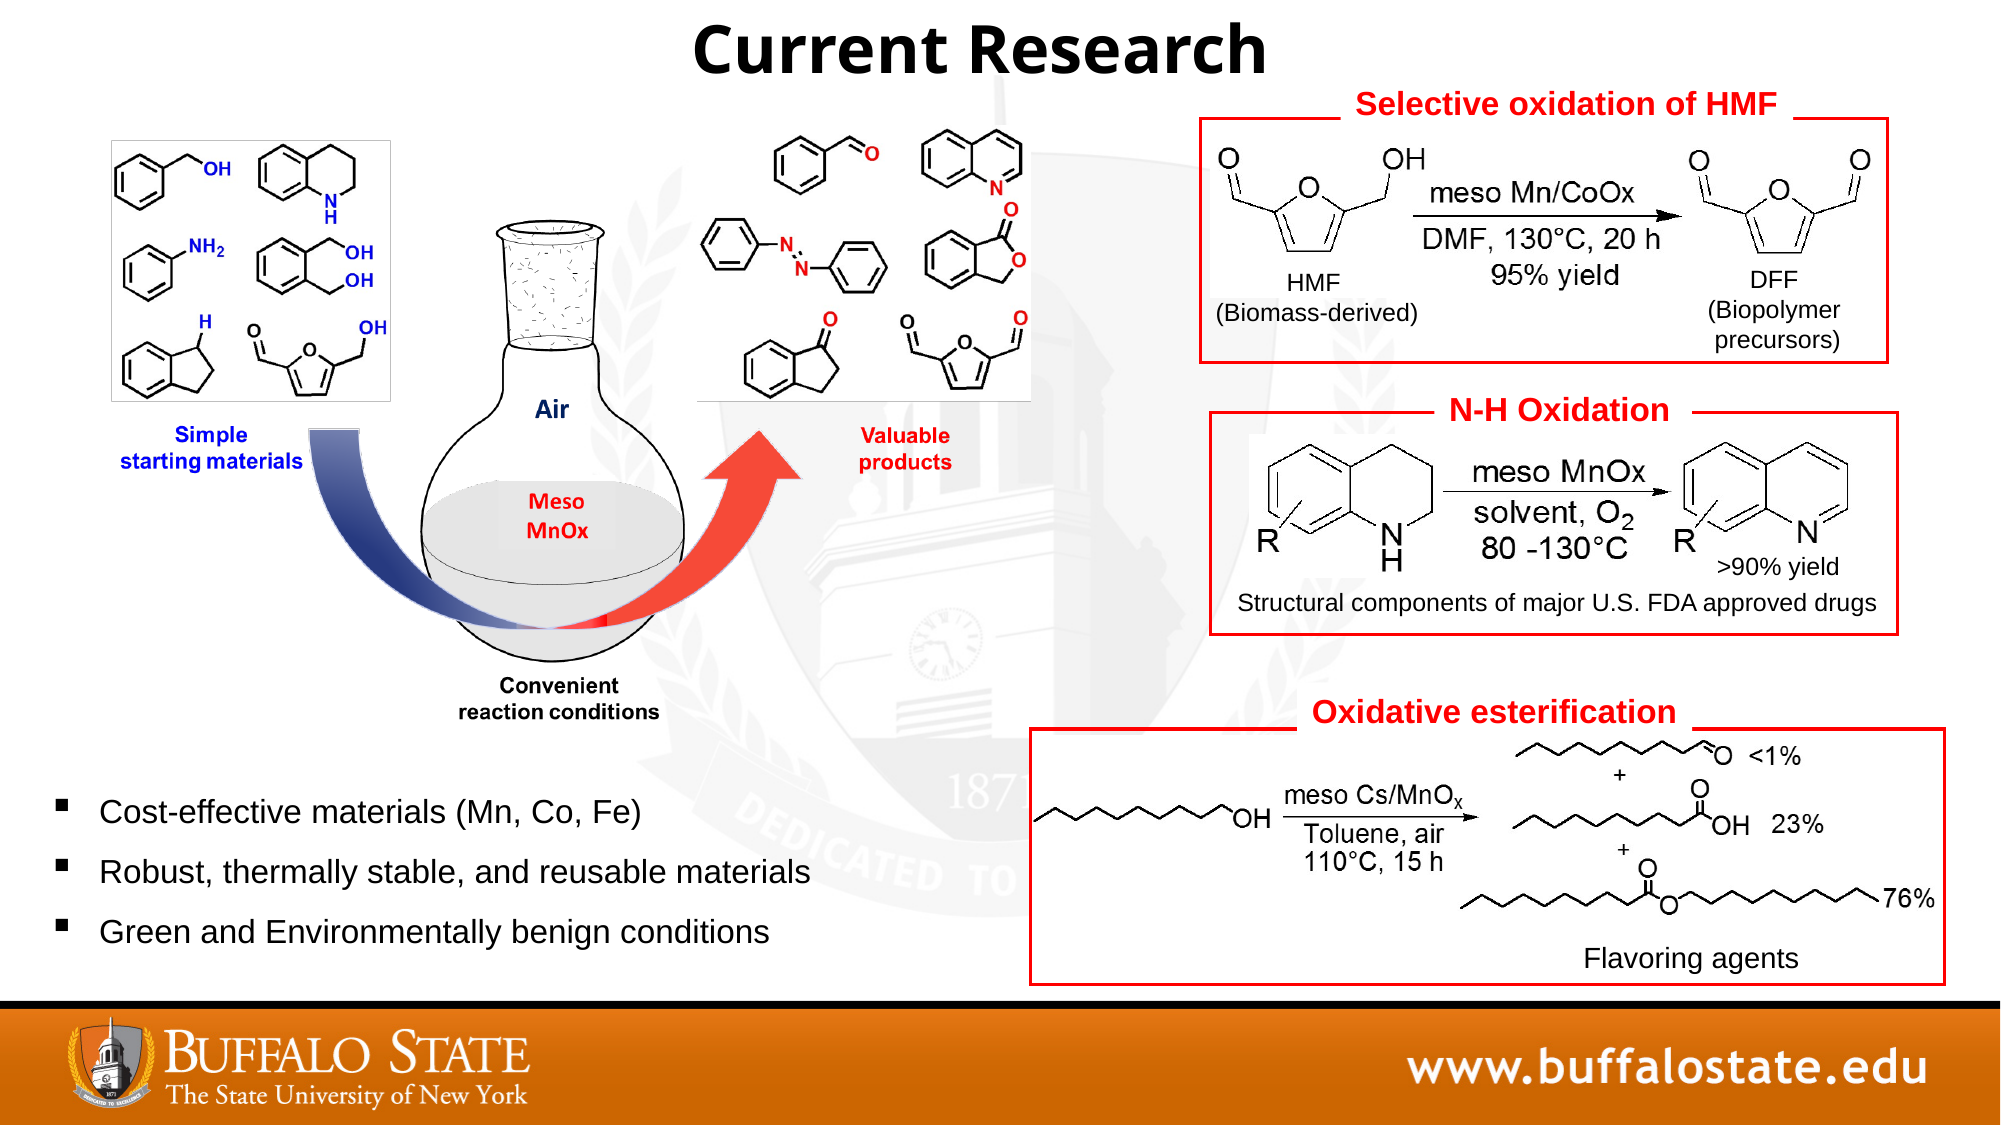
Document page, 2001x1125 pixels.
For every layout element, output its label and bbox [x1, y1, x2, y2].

picture [0, 0, 2001, 1125]
text_box [37, 0, 1945, 985]
